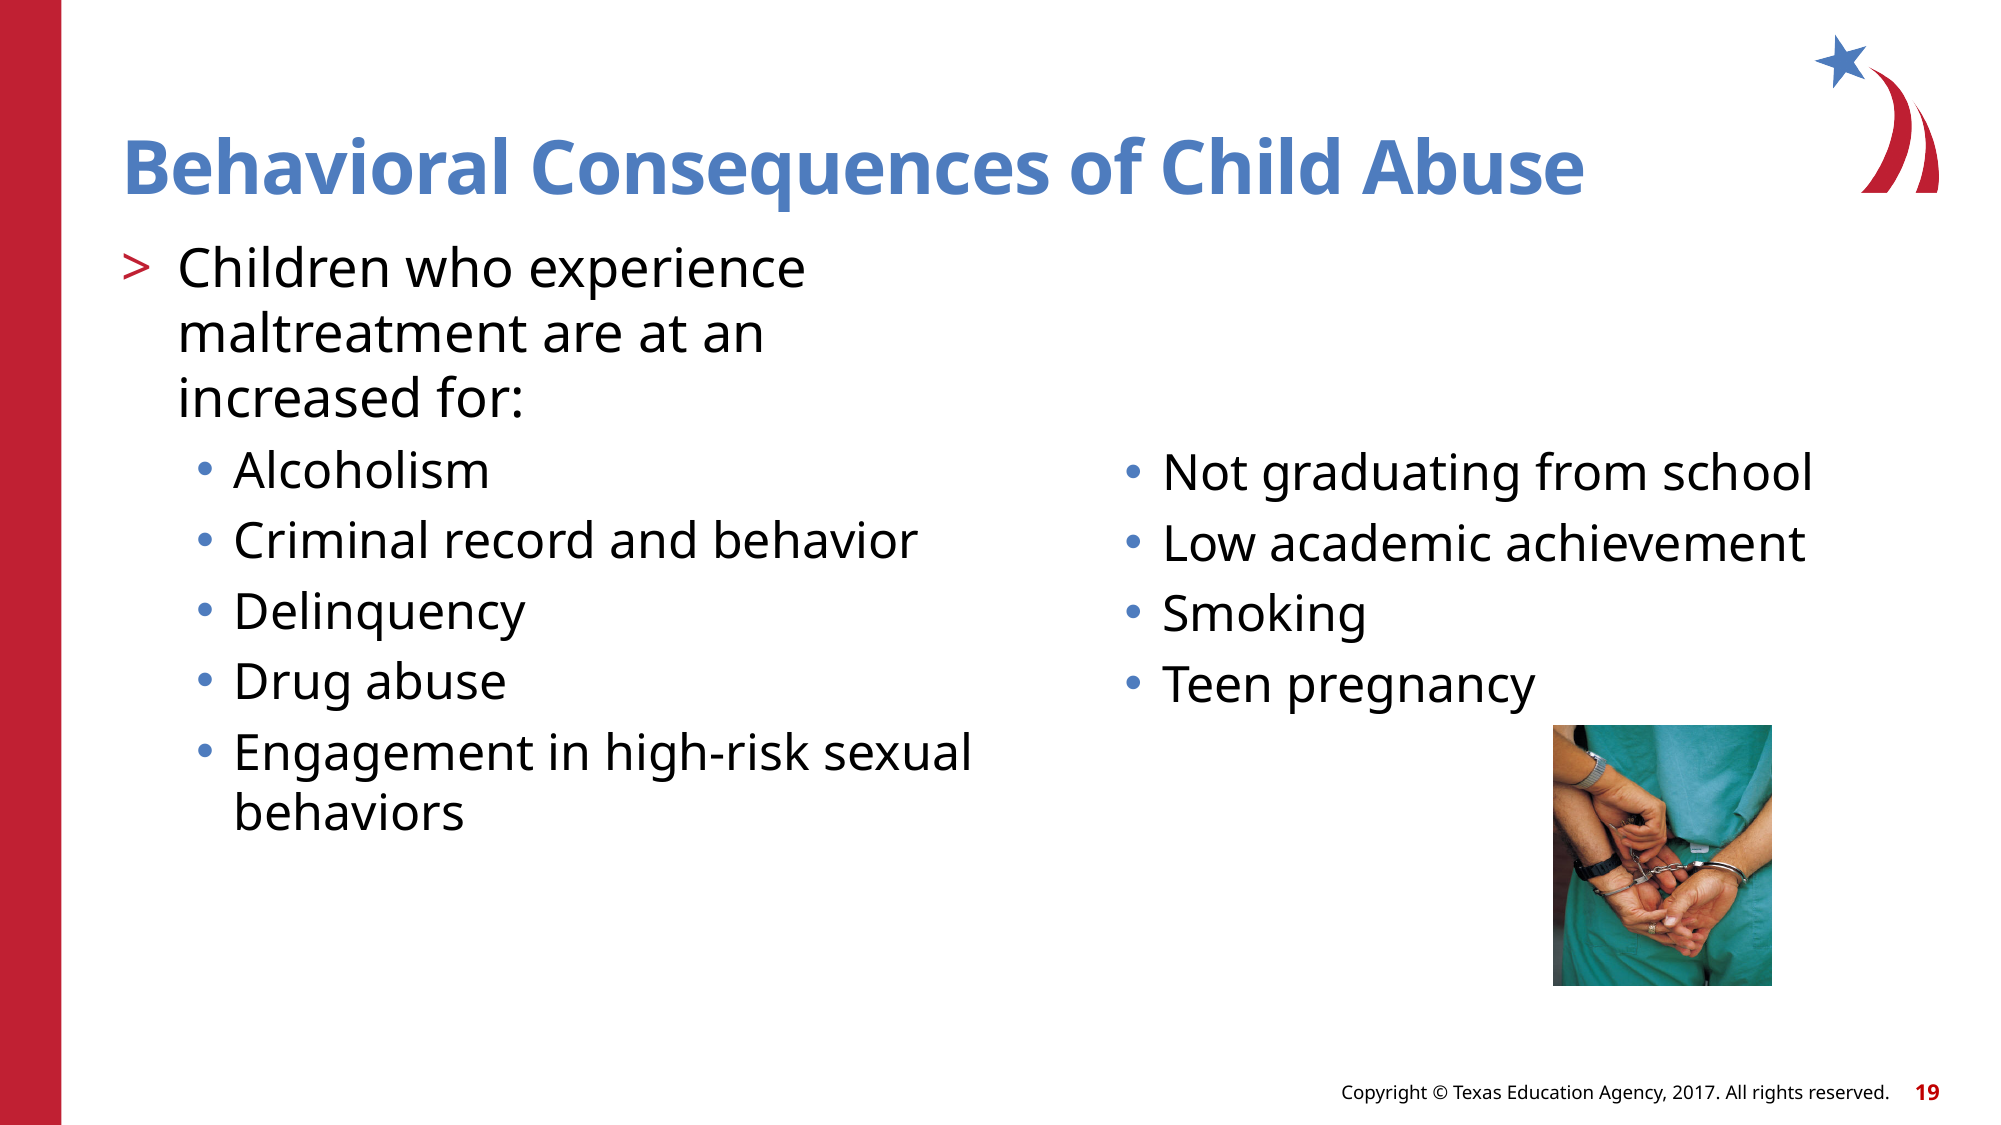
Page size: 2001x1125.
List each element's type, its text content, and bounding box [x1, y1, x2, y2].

picture [1553, 725, 1772, 986]
list Children who experience maltreatment are at an increased for: Alcoholism Criminal record and behavior Delinquency Drug abuse Engagement in high-risk sexual behaviors [121, 233, 996, 1010]
list Not graduating from school Low academic achievement Smoking Teen pregnancy [1049, 440, 1924, 1125]
title Behavioral Consequences of Child Abuse [121, 66, 1772, 211]
picture [1814, 34, 1939, 193]
